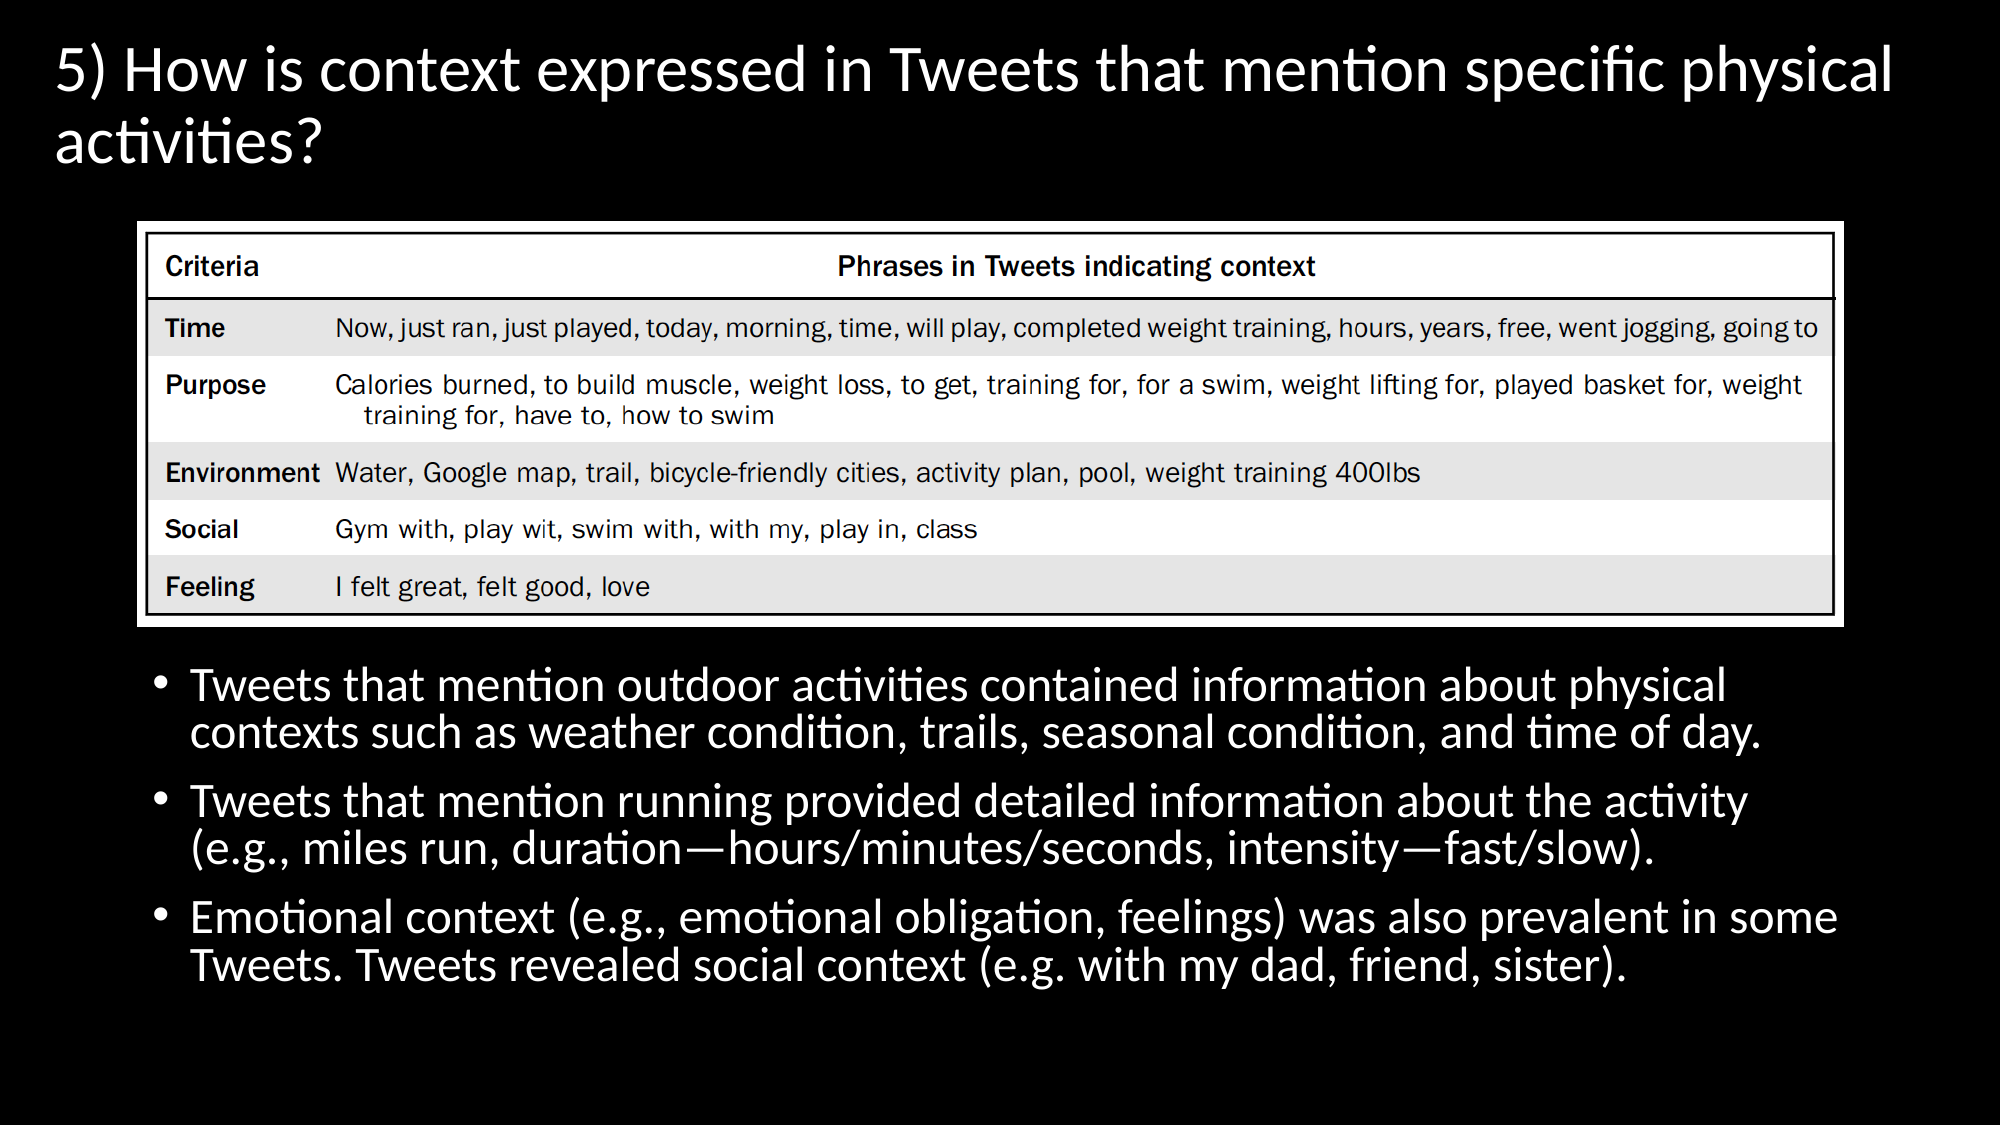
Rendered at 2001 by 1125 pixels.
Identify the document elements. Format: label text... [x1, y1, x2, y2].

picture [137, 221, 1845, 627]
title 5) How is context expressed in Tweets that mention specific physical activities? [40, 20, 2000, 193]
list Tweets that mention outdoor activities contained information about physical contexts such as weather condition, trails, seasonal condition, and time of day. Tweets that mention running provided detailed information about the activity (e.g., miles run, duration—hours/minutes/seconds, intensity—fast/slow). Emotional context (e.g., emotional obligation, feelings) was also prevalent in some Tweets. Tweets revealed social context (e.g. with my dad, friend, sister). [137, 655, 1863, 1039]
